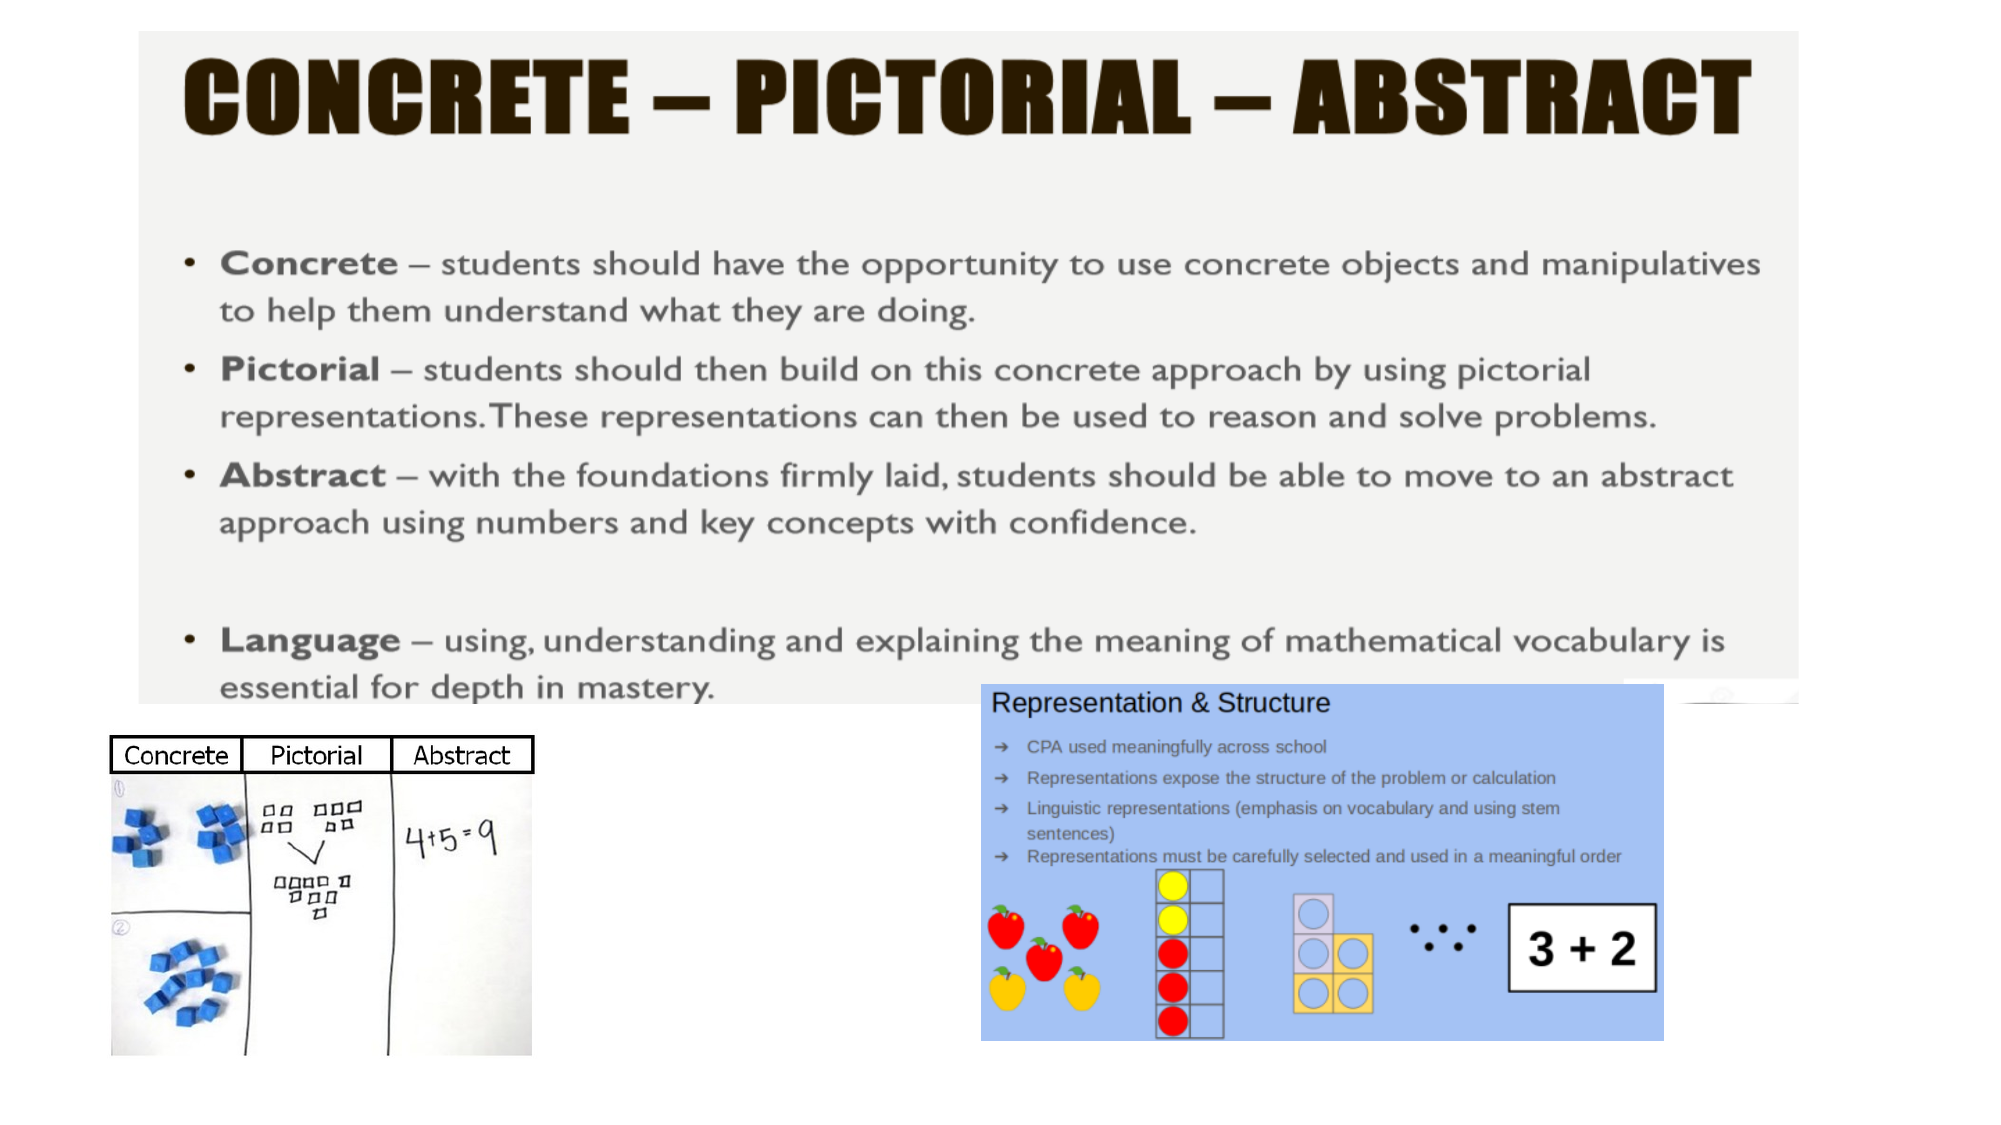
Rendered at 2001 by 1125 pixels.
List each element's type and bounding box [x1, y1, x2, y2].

list [138, 31, 1799, 704]
picture [981, 684, 1664, 1041]
picture [99, 728, 538, 1060]
